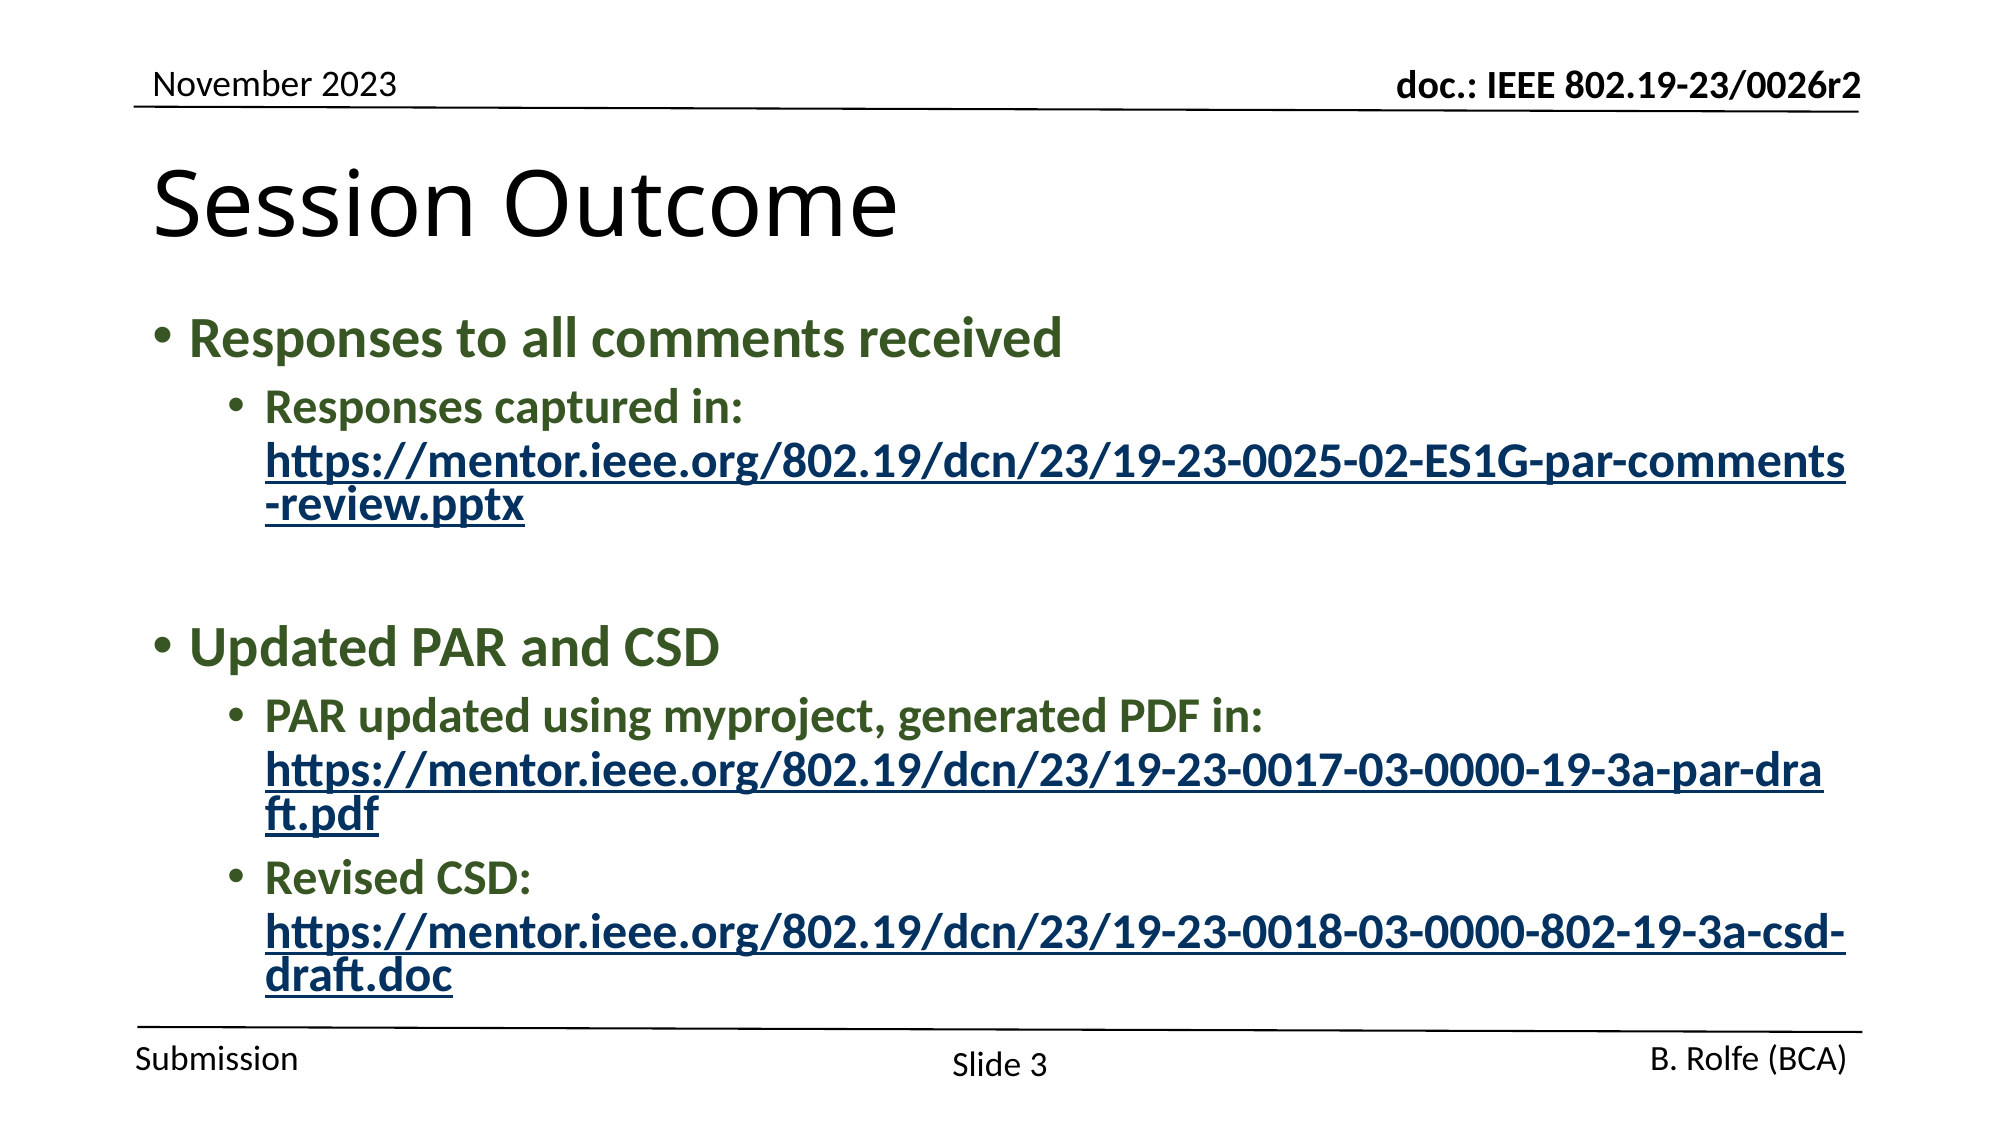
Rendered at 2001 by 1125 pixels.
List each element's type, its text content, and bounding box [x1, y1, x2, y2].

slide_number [137, 51, 588, 112]
list Responses to all comments received Responses captured in: https://mentor.ieee.org/802.19/dcn/23/19-23-0025-02-ES1G-par-comments-review.pptx Updated PAR and CSD PAR updated using myproject, generated PDF in: https://mentor.ieee.org/802.19/dcn/23/19-23-0017-03-0000-19-3a-par-draft.pdf Revised CSD: https://mentor.ieee.org/802.19/dcn/23/19-23-0018-03-0000-802-19-3a-csd-draft.doc [137, 299, 1863, 1014]
title Session Outcome [137, 135, 1863, 278]
